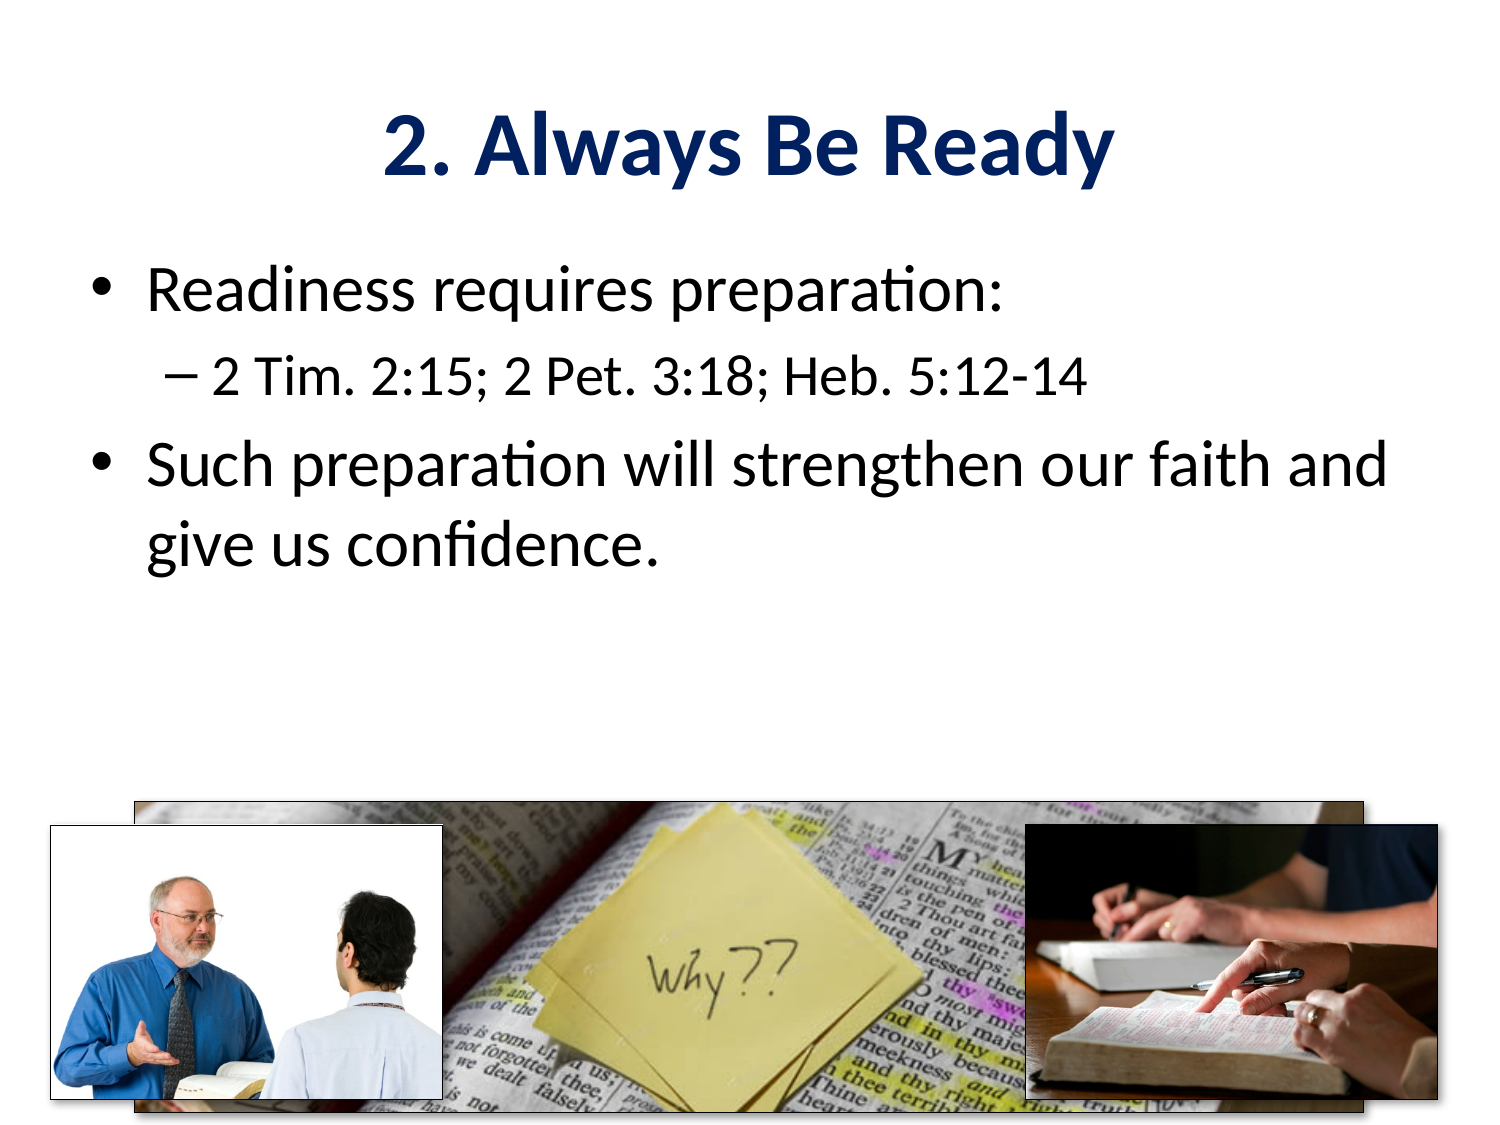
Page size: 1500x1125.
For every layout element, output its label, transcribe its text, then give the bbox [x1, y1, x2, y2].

title 2. Always Be Ready [75, 45, 1425, 233]
list Readiness requires preparation: 2 Tim. 2:15; 2 Pet. 3:18; Heb. 5:12-14 Such preparation will strengthen our faith and give us confidence. [75, 237, 1425, 738]
picture [49, 800, 1438, 1113]
